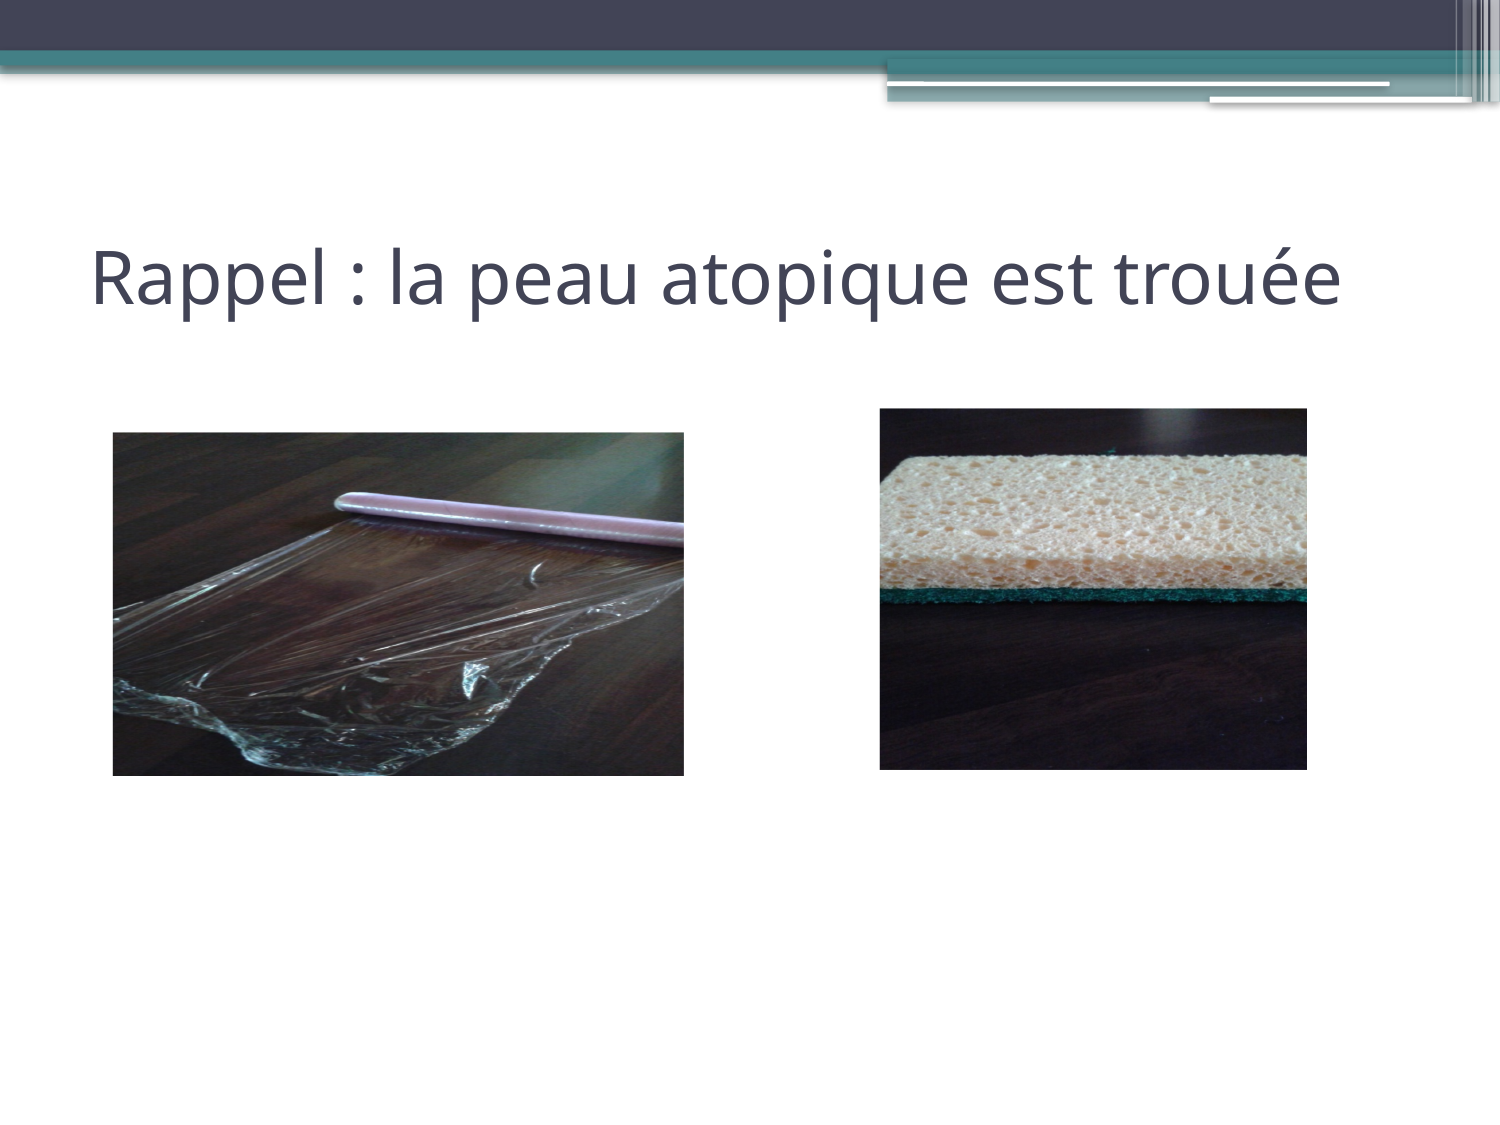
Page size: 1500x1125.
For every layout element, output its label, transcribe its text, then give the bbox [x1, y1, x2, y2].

picture [113, 433, 226, 776]
picture [880, 375, 1307, 803]
picture [570, 433, 683, 776]
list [226, 318, 570, 890]
title Rappel : la peau atopique est trouée [75, 187, 1425, 363]
